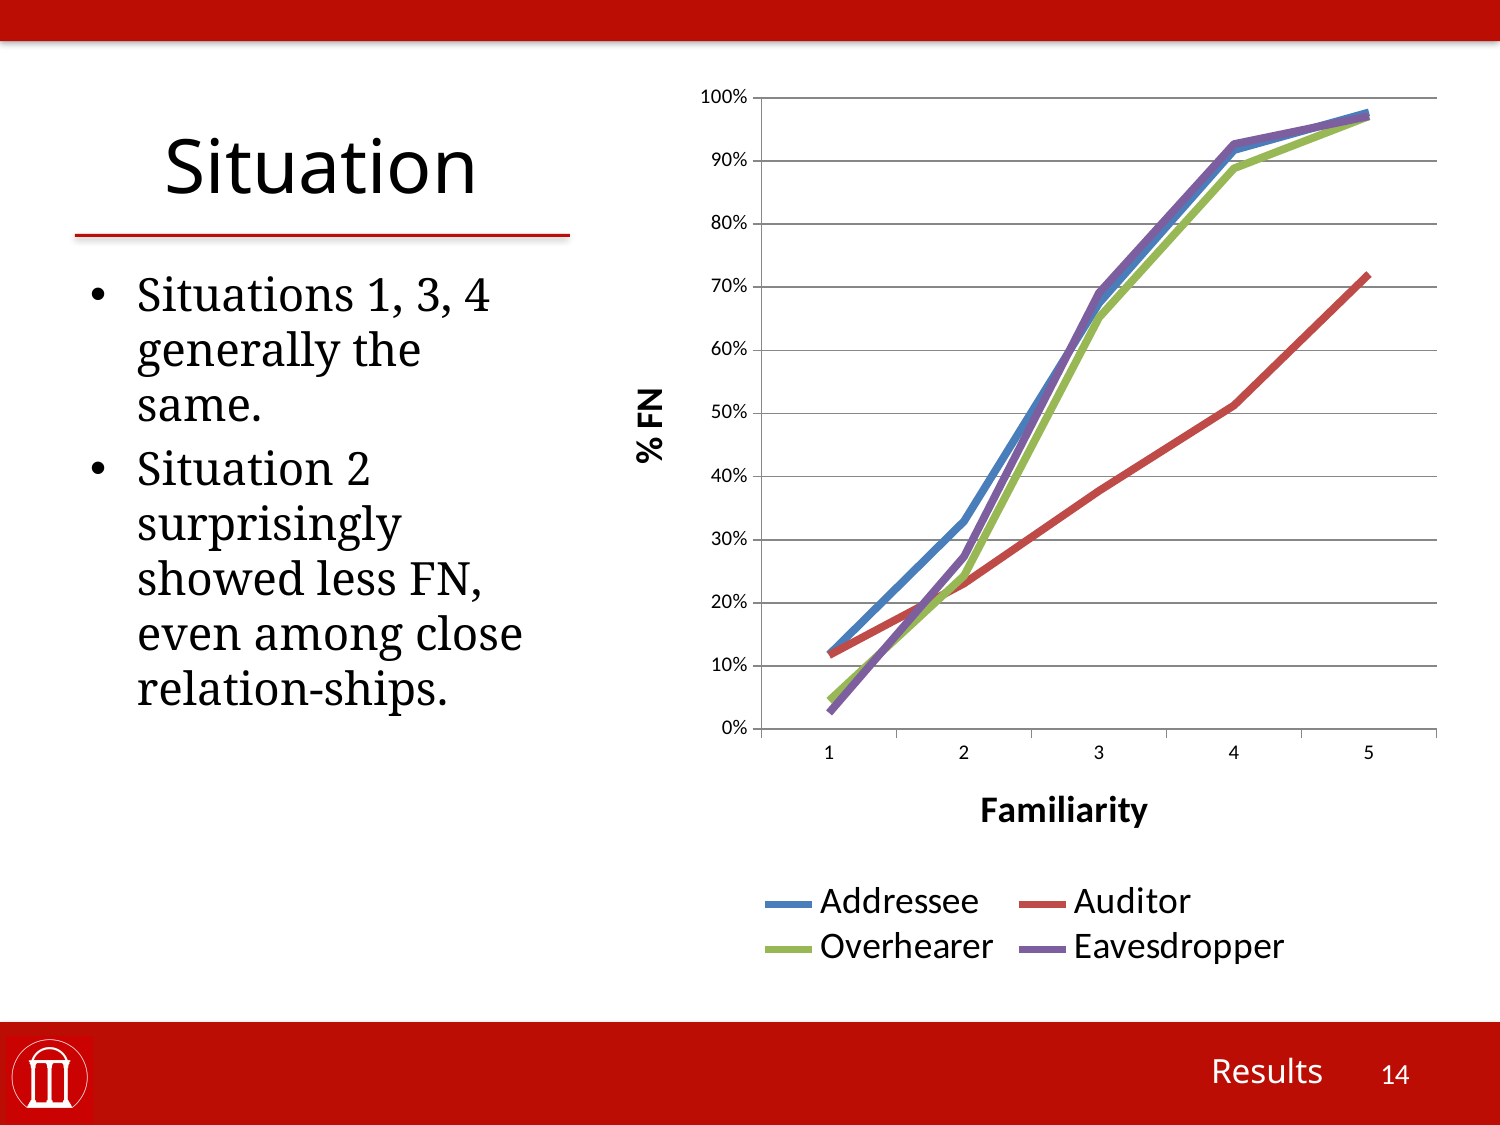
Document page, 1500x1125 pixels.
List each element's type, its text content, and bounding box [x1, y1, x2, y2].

picture [6, 1036, 93, 1123]
slide_number 14 [1344, 1042, 1425, 1103]
footer Results [863, 1042, 1339, 1103]
chart [595, 69, 1454, 977]
list Situations 1, 3, 4 generally the same. Situation 2 surprisingly showed less FN, even among close relation-ships. [75, 258, 569, 1005]
title Situation [75, 44, 569, 216]
